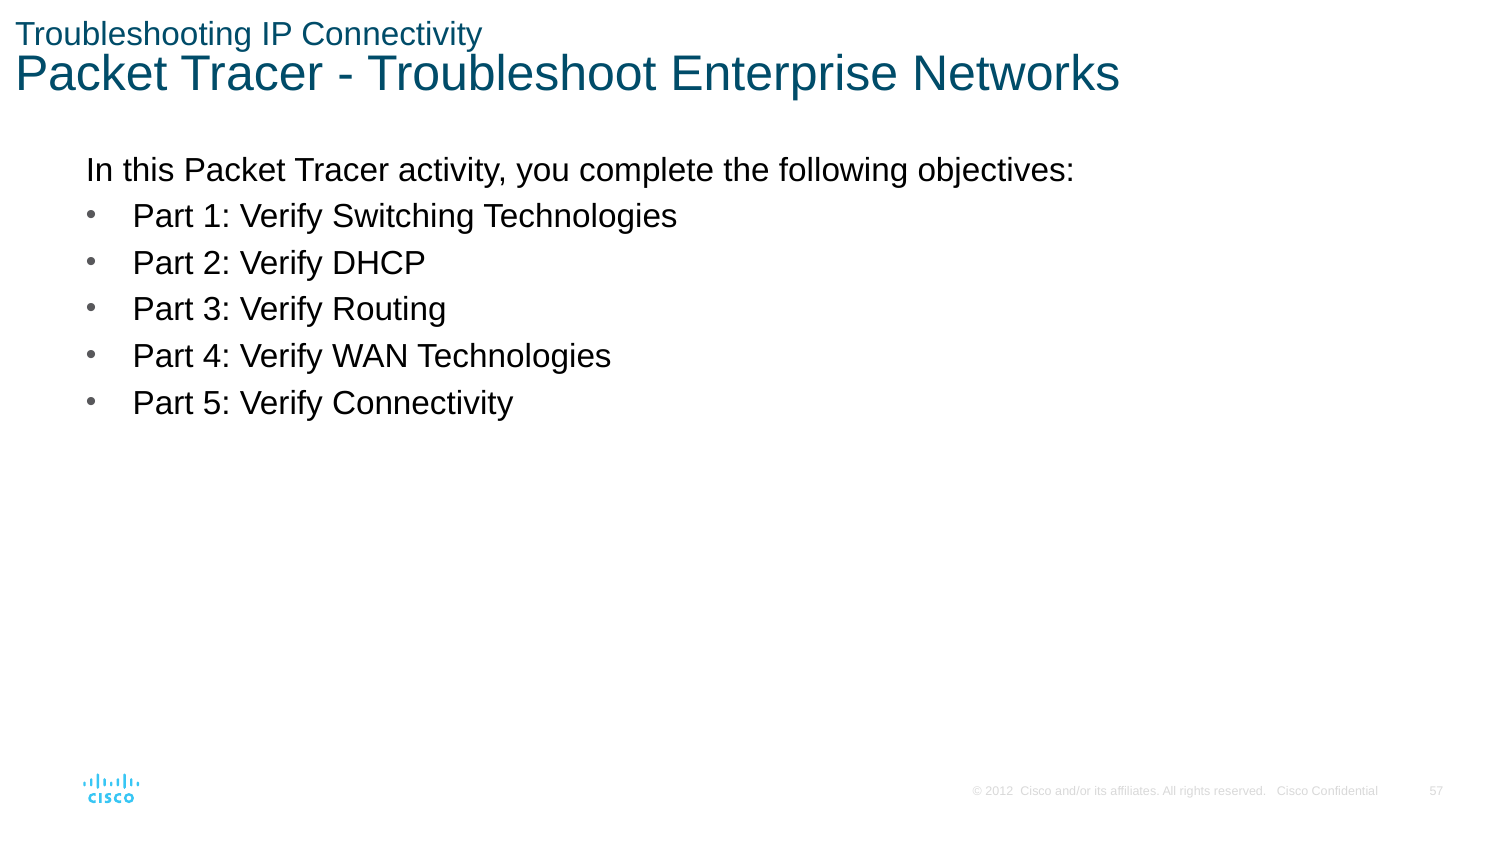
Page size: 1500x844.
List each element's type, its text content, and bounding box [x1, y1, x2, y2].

list In this Packet Tracer activity, you complete the following objectives: Part 1: Verify Switching Technologies Part 2: Verify DHCP Part 3: Verify Routing Part 4: Verify WAN Technologies Part 5: Verify Connectivity [70, 140, 1430, 645]
title Troubleshooting IP Connectivity Packet Tracer - Troubleshoot Enterprise Networks [0, 0, 1369, 121]
